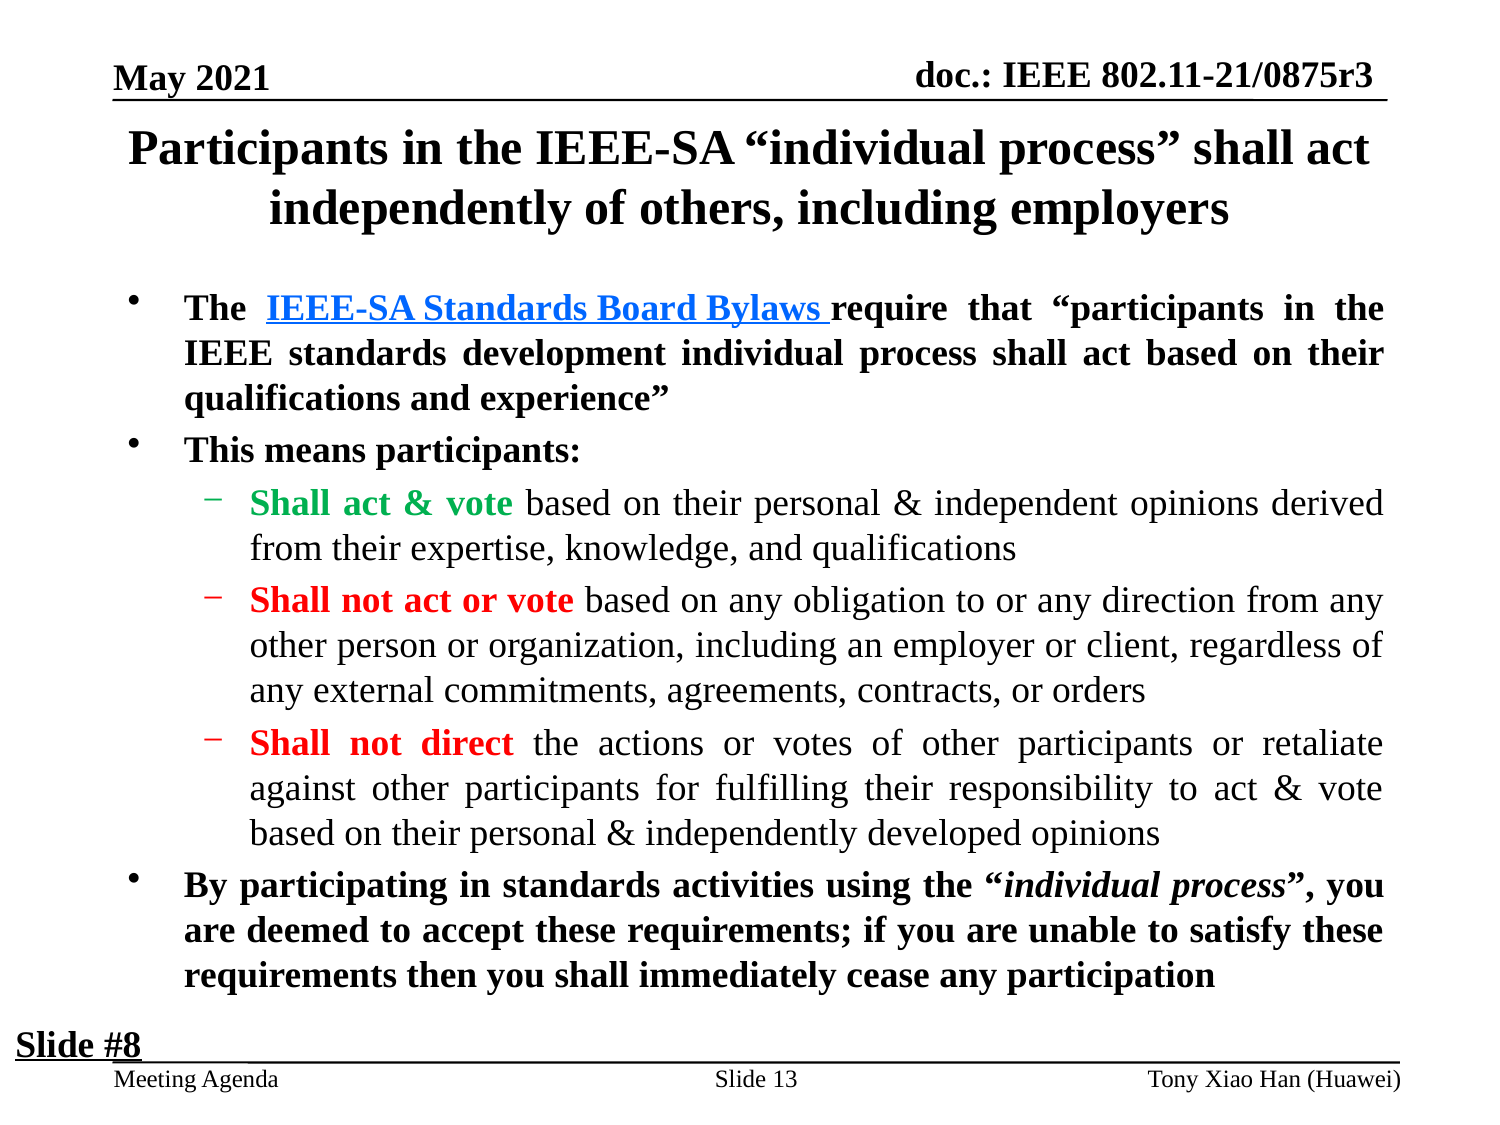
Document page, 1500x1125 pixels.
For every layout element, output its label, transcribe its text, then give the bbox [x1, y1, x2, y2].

list The IEEE-SA Standards Board Bylaws require that “participants in the IEEE standards development individual process shall act based on their qualifications and experience” This means participants: Shall act & vote based on their personal & independent opinions derived from their expertise, knowledge, and qualifications Shall not act or vote based on any obligation to or any direction from any other person or organization, including an employer or client, regardless of any external commitments, agreements, contracts, or orders Shall not direct the actions or votes of other participants or retaliate against other participants for fulfilling their responsibility to act & vote based on their personal & independently developed opinions By participating in standards activities using the “individual process”, you are deemed to accept these requirements; if you are unable to satisfy these requirements then you shall immediately cease any participation [112, 275, 1400, 1038]
footer Tony Xiao Han (Huawei) [987, 1061, 1402, 1093]
slide_number Slide 13 [712, 1061, 800, 1093]
text_box Slide #8 [0, 1012, 157, 1073]
text_box Participants in the IEEE-SA “individual process” shall act independently of others, including employers [112, 87, 1388, 263]
